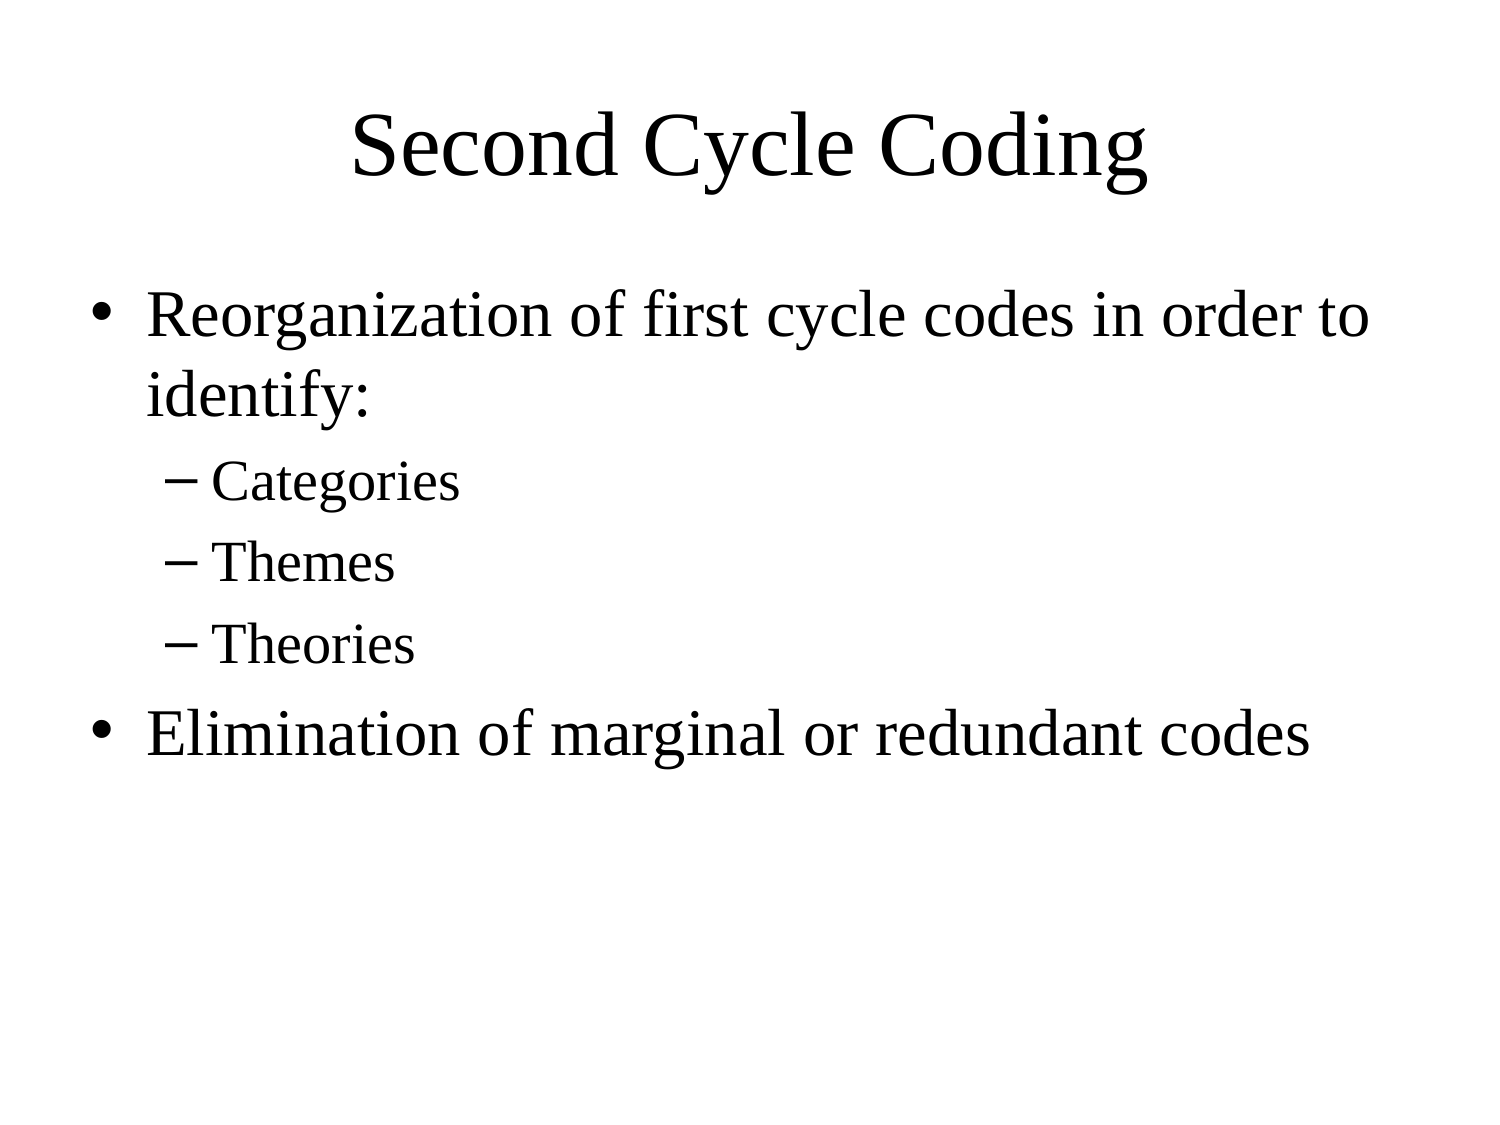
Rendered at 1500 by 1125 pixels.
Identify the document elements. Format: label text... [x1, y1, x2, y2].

list Reorganization of first cycle codes in order to identify: Categories Themes Theories Elimination of marginal or redundant codes [75, 262, 1425, 1005]
title Second Cycle Coding [75, 45, 1425, 233]
